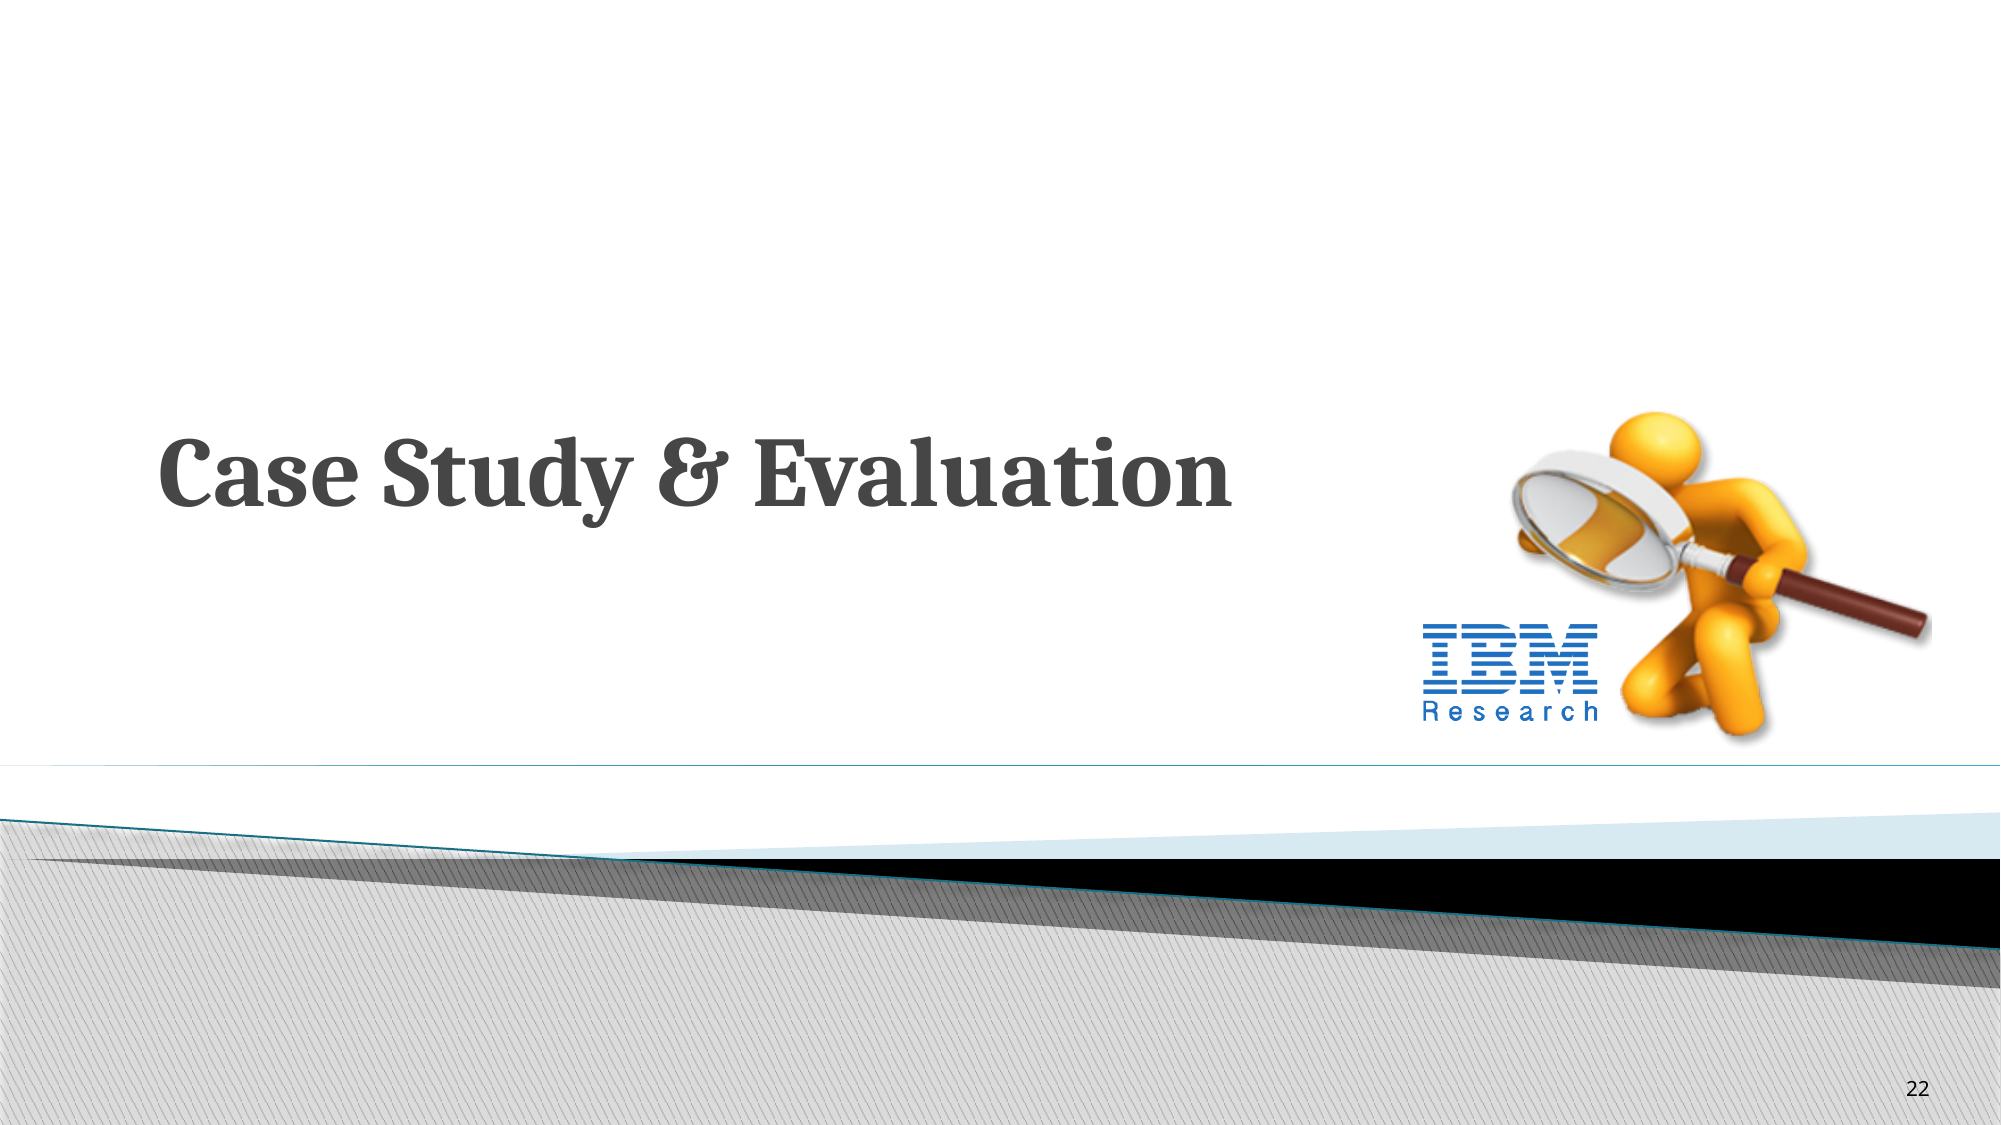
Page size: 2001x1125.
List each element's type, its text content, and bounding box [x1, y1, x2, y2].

picture [1371, 354, 1932, 753]
picture [7, 859, 2000, 989]
title Case Study & Evaluation [143, 233, 1844, 534]
slide_number 22 [1891, 1051, 1972, 1112]
